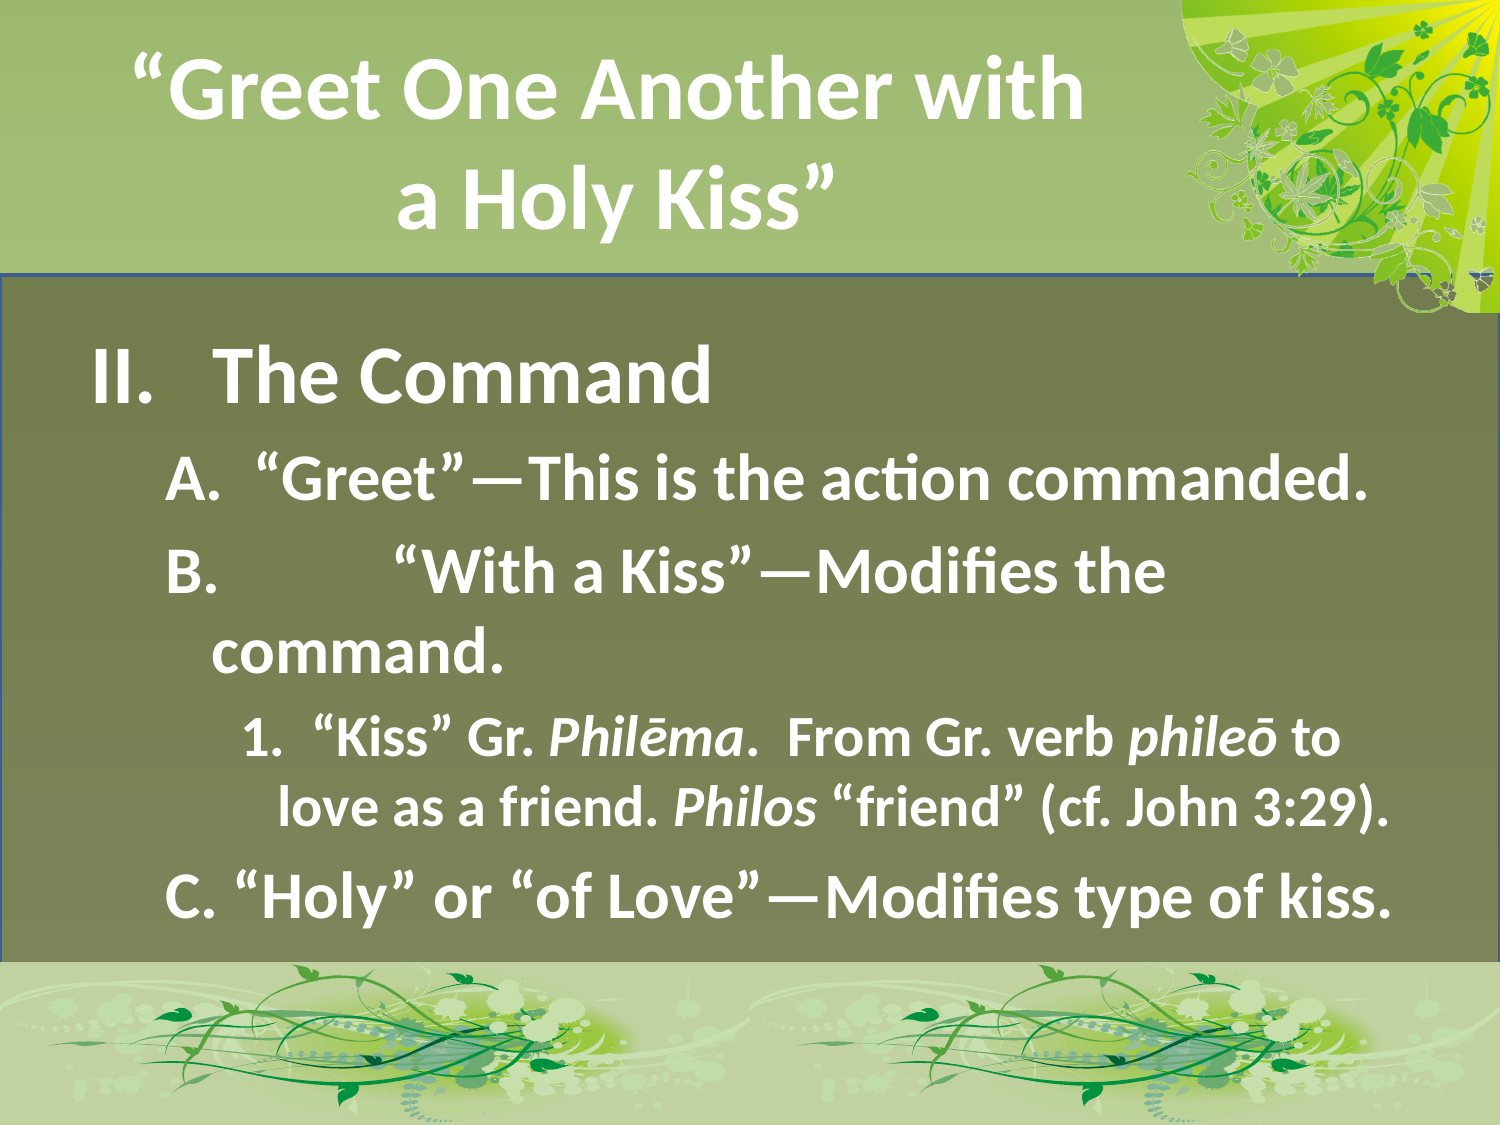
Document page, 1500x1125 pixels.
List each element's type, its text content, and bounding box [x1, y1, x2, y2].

picture [1180, 0, 1494, 320]
title “Greet One Another with a Holy Kiss” [112, 43, 1125, 232]
list II. The Command A. “Greet”—This is the action commanded. B. “With a Kiss”—Modifies the command. 1. “Kiss” Gr. Philēma. From Gr. verb phileō to love as a friend. Philos “friend” (cf. John 3:29). C. “Holy” or “of Love”—Modifies type of kiss. [75, 312, 1425, 900]
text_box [0, 962, 1500, 1125]
text_box [0, 273, 1500, 961]
